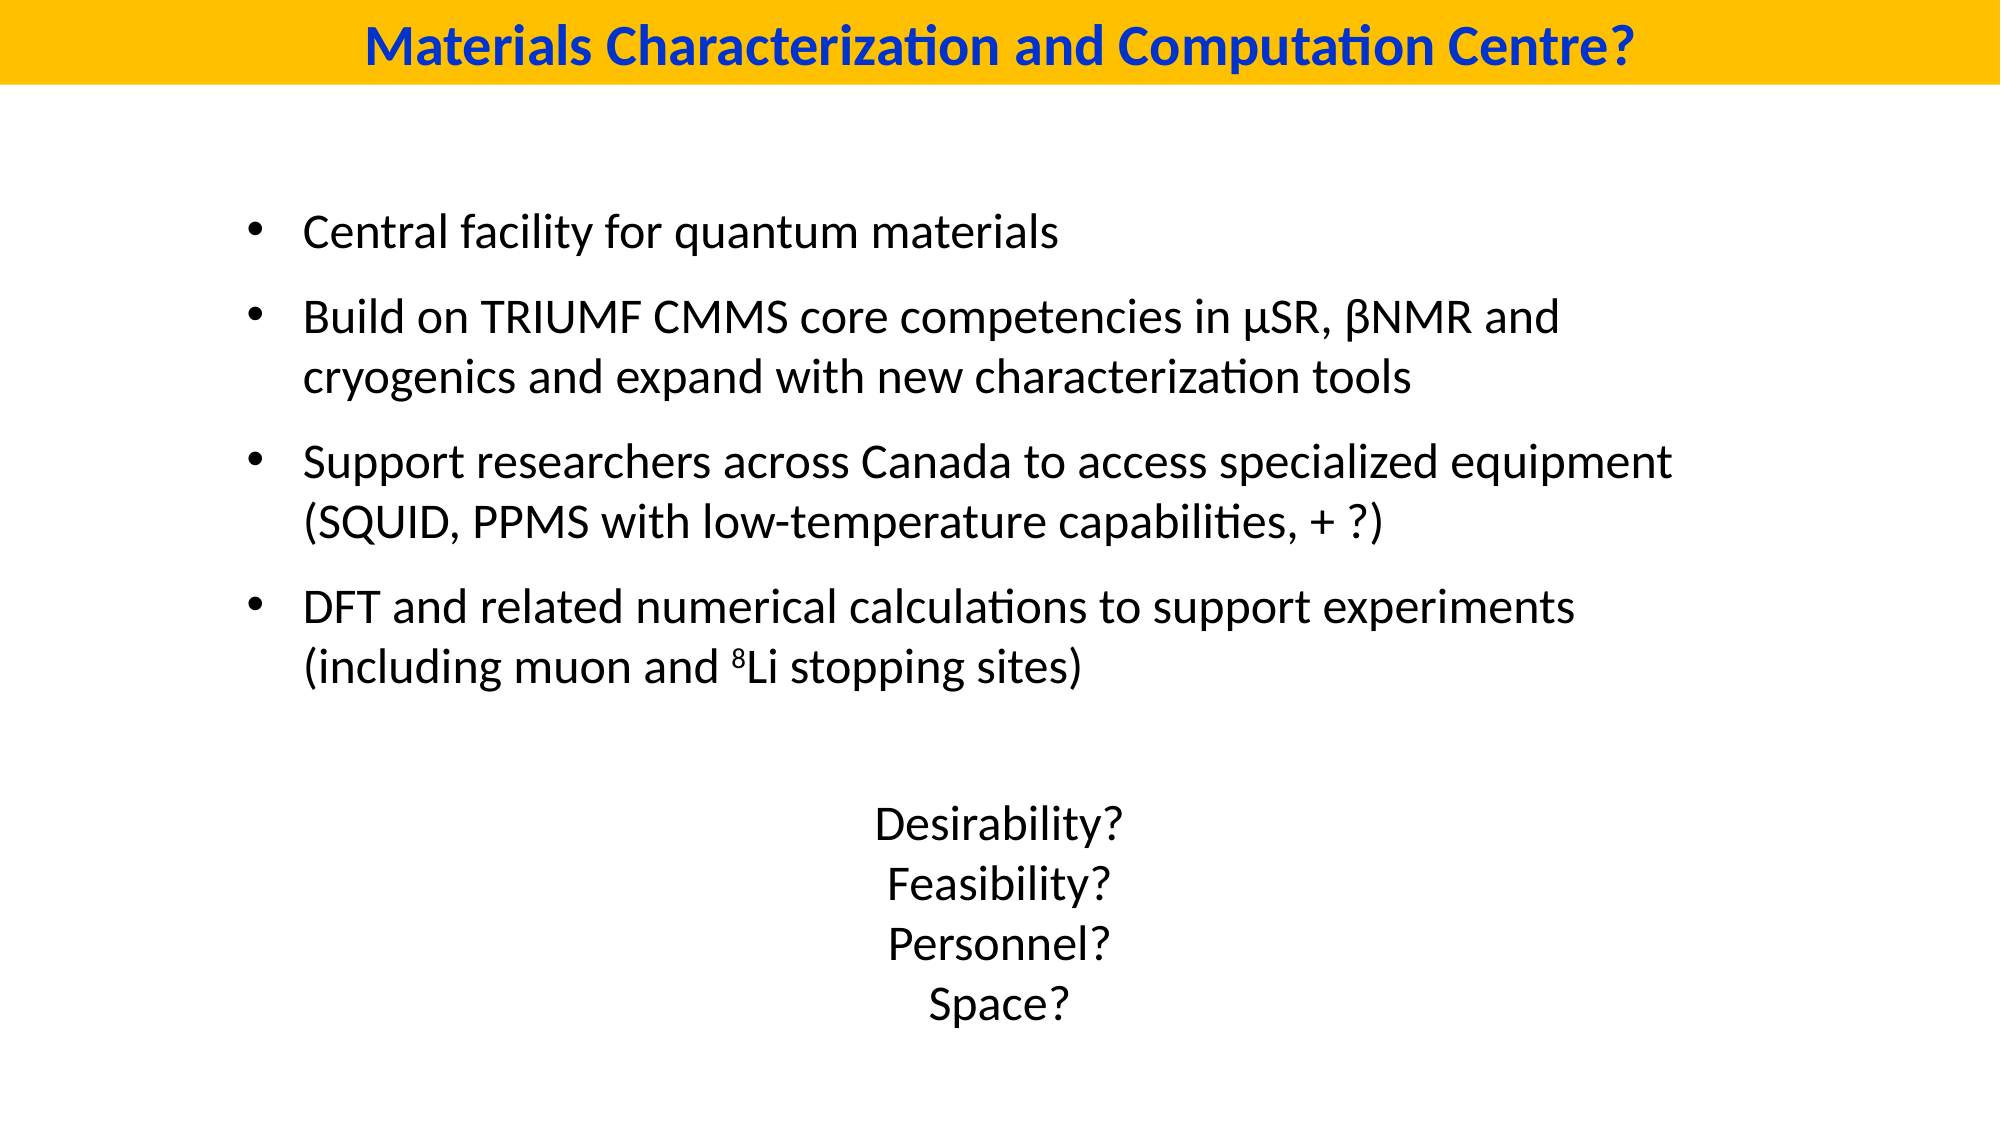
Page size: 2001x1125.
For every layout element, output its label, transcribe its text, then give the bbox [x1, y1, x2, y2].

text_box Materials Characterization and Computation Centre? [0, 0, 2000, 85]
text_box Desirability? Feasibility? Personnel? Space? [859, 782, 1141, 1038]
text_box Central facility for quantum materials Build on TRIUMF CMMS core competencies in μSR, βNMR and cryogenics and expand with new characterization tools Support researchers across Canada to access specialized equipment (SQUID, PPMS with low-temperature capabilities, + ?) DFT and related numerical calculations to support experiments (including muon and 8Li stopping sites) [231, 190, 1769, 701]
